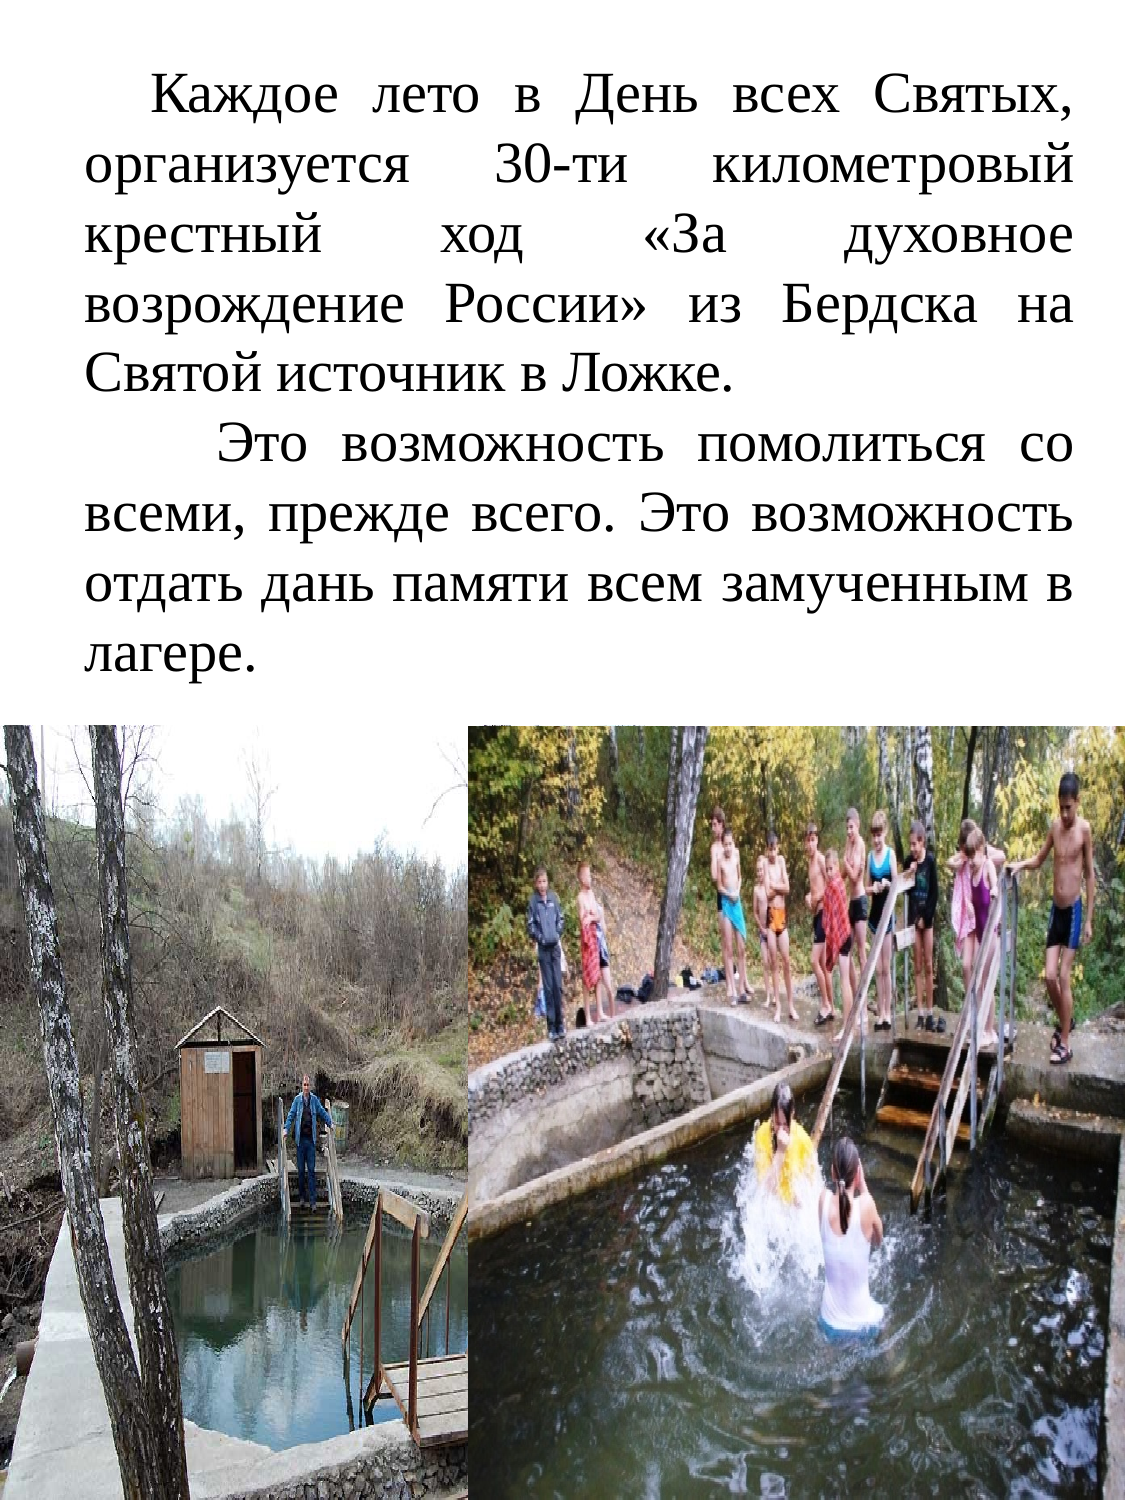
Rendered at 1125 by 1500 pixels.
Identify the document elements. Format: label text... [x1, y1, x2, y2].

list Каждое лето в День всех Святых, организуется 30-ти километровый крестный ход «За духовное возрождение России» из Бердска на Святой источник в Ложке. Это возможность помолиться со всеми, прежде всего. Это возможность отдать дань памяти всем замученным в лагере. [70, 46, 1090, 726]
picture [0, 725, 1125, 1500]
